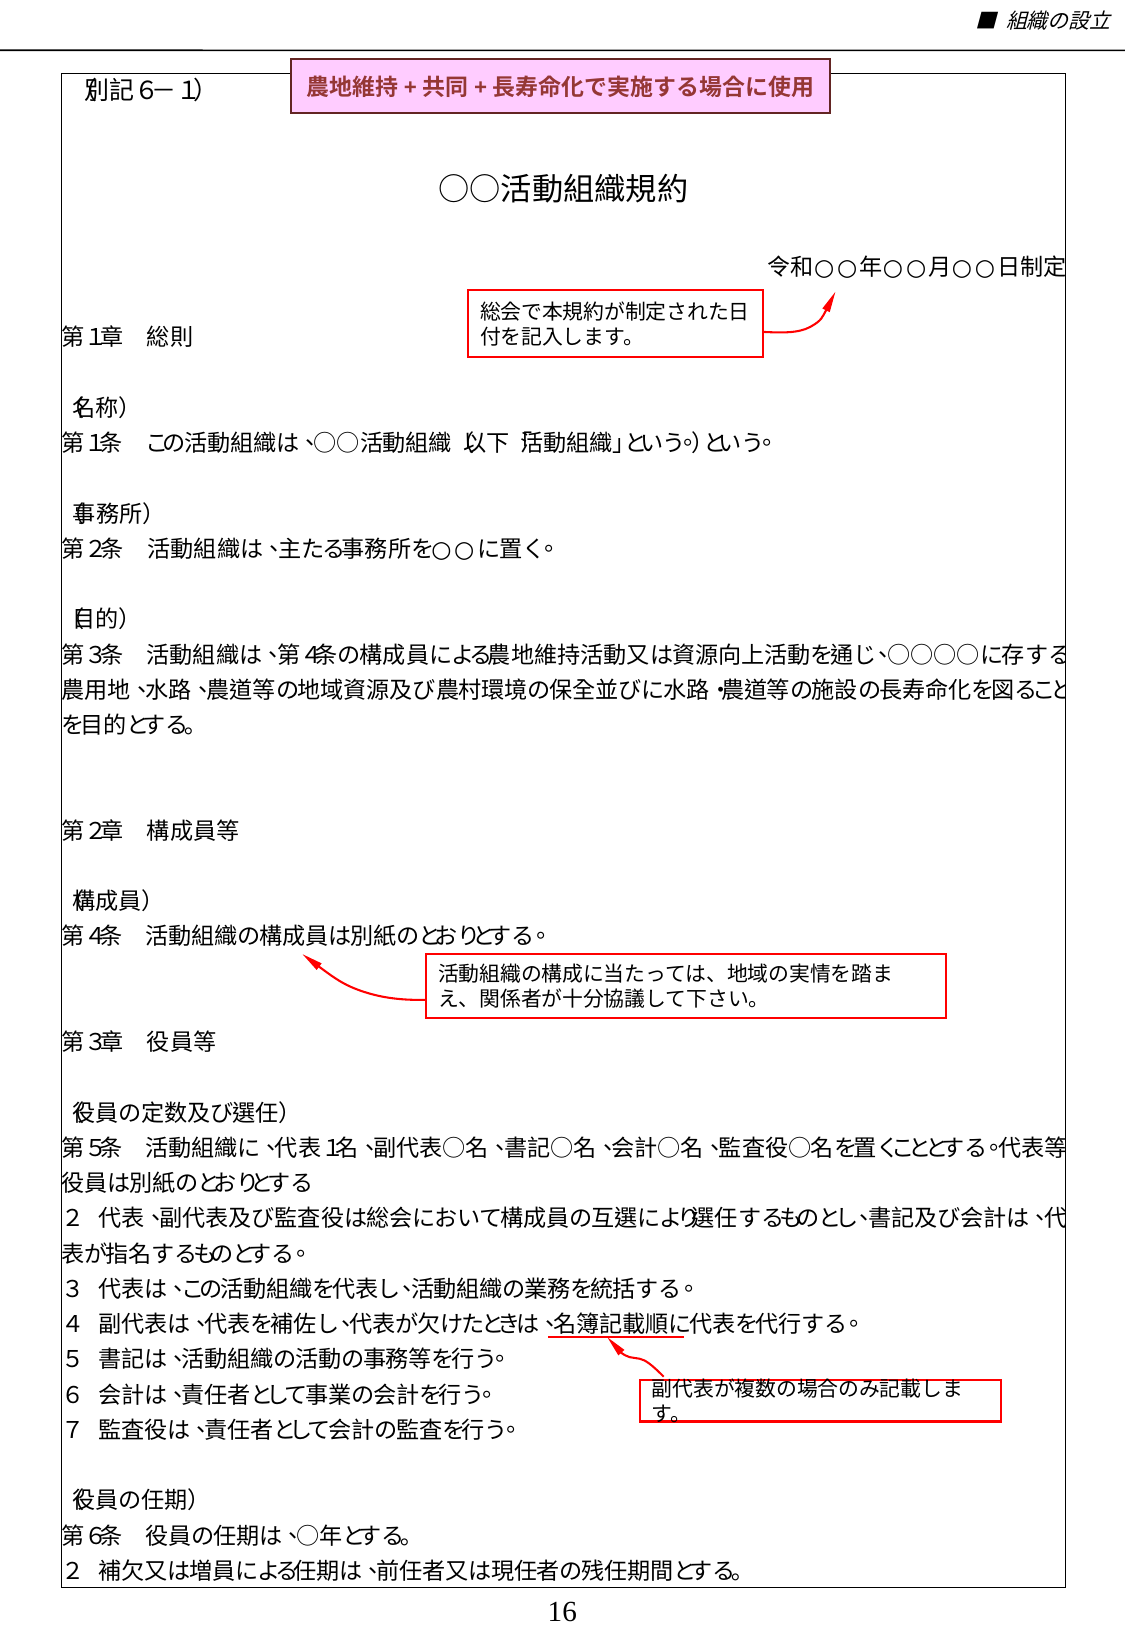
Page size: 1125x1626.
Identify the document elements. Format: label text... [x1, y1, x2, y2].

text_box 農地維持+共同+長寿命化で実施する場合に使用 [290, 59, 831, 71]
text_box ■ 組織の設立 [0, 0, 1125, 40]
text_box 16 [509, 1596, 616, 1625]
picture [60, 73, 1066, 1588]
